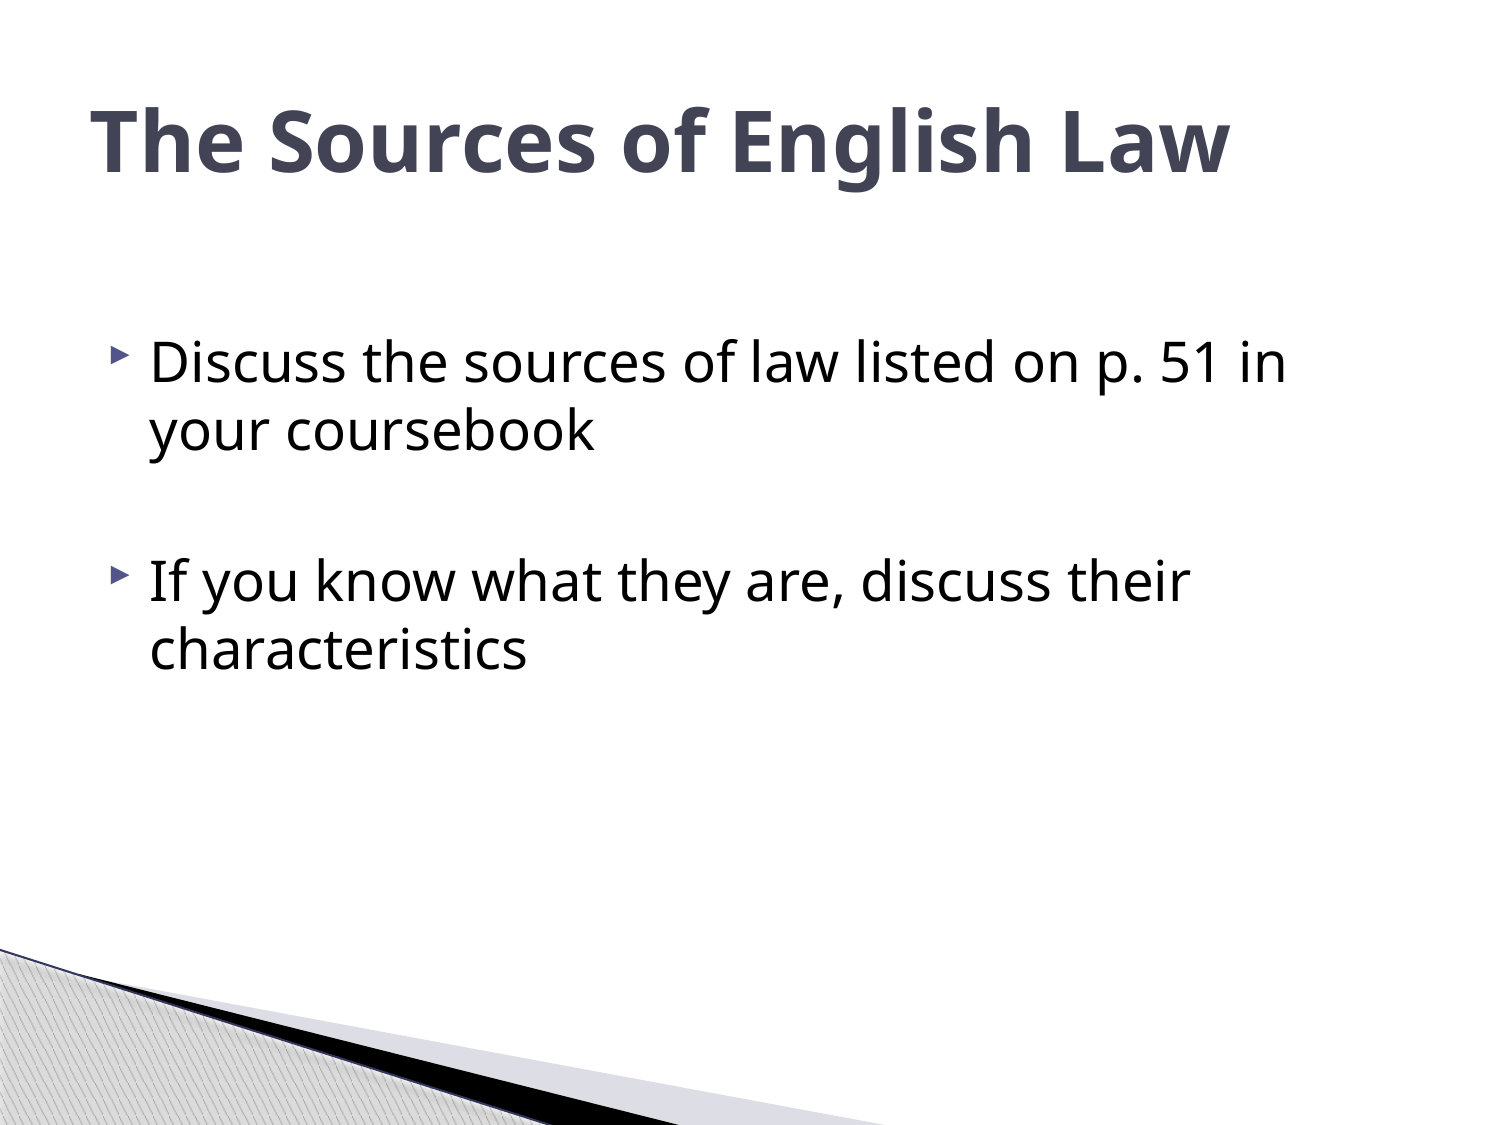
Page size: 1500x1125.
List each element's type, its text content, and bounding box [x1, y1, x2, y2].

list Discuss the sources of law listed on p. 51 in your coursebook If you know what they are, discuss their characteristics [75, 243, 1425, 986]
title The Sources of English Law [75, 45, 1425, 233]
